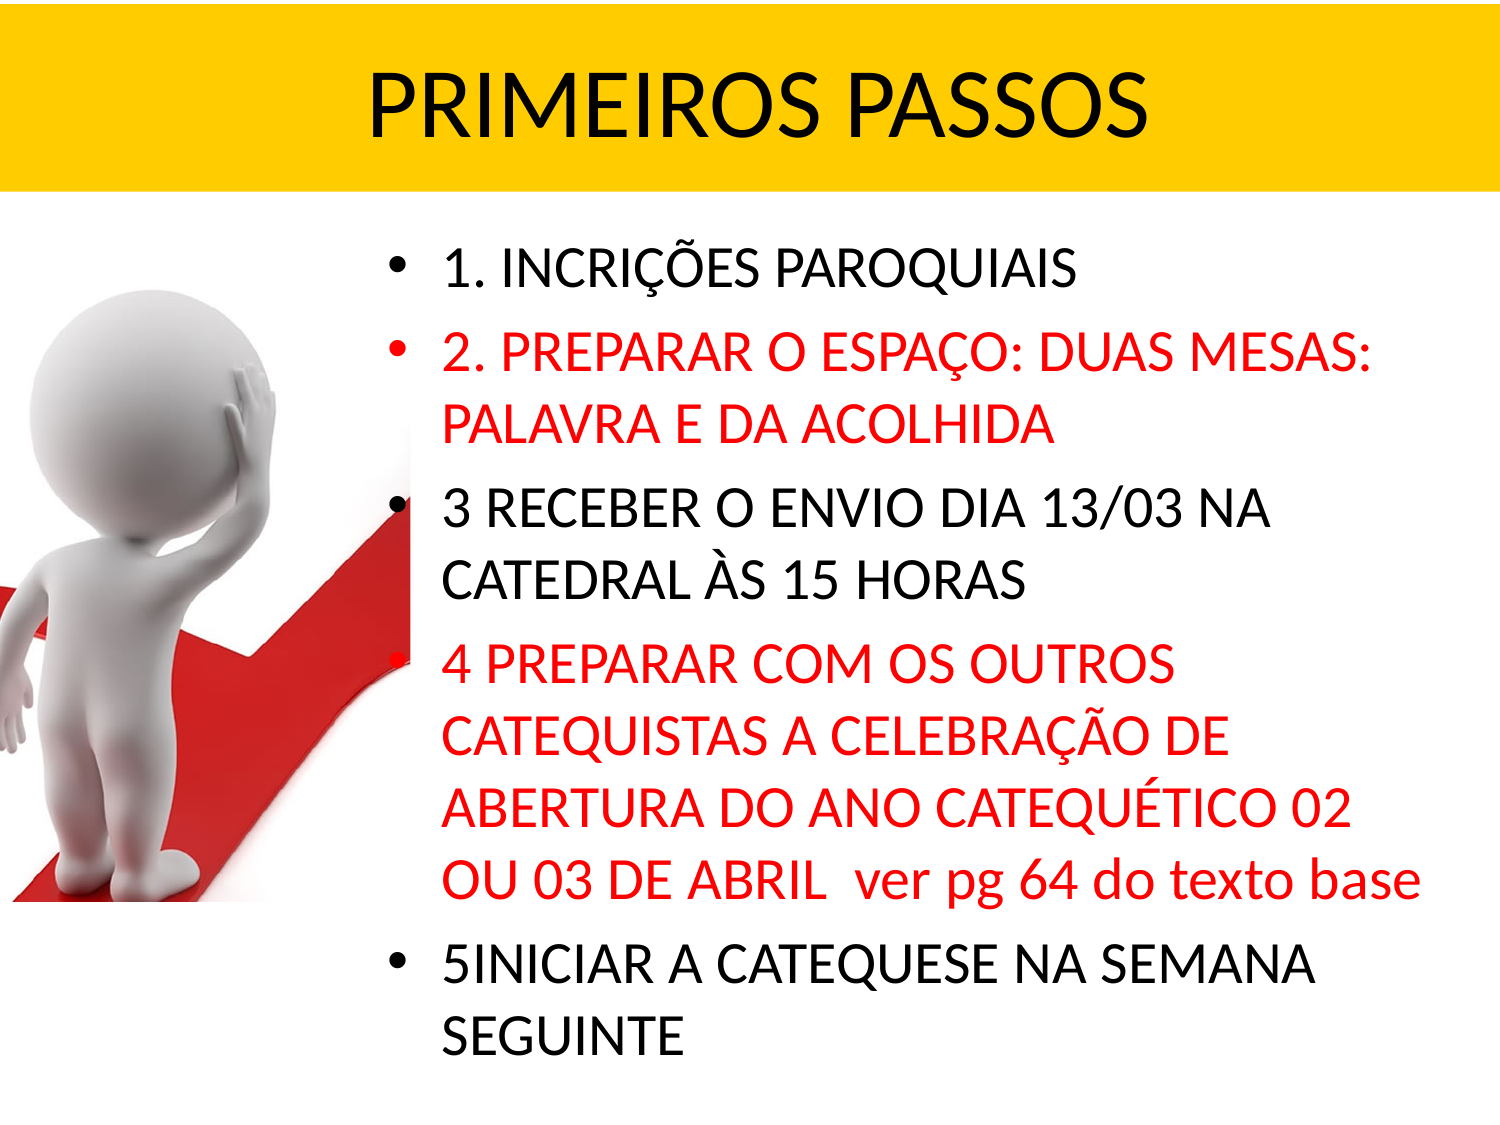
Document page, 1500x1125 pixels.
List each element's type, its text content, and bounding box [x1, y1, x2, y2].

picture [0, 219, 411, 903]
title PRIMEIROS PASSOS [0, 4, 1500, 192]
list 1. INCRIÇÕES PAROQUIAIS 2. PREPARAR O ESPAÇO: DUAS MESAS: PALAVRA E DA ACOLHIDA 3 RECEBER O ENVIO DIA 13/03 NA CATEDRAL ÀS 15 HORAS 4 PREPARAR COM OS OUTROS CATEQUISTAS A CELEBRAÇÃO DE ABERTURA DO ANO CATEQUÉTICO 02 OU 03 DE ABRIL ver pg 64 do texto base 5INICIAR A CATEQUESE NA SEMANA SEGUINTE [371, 219, 1459, 1083]
